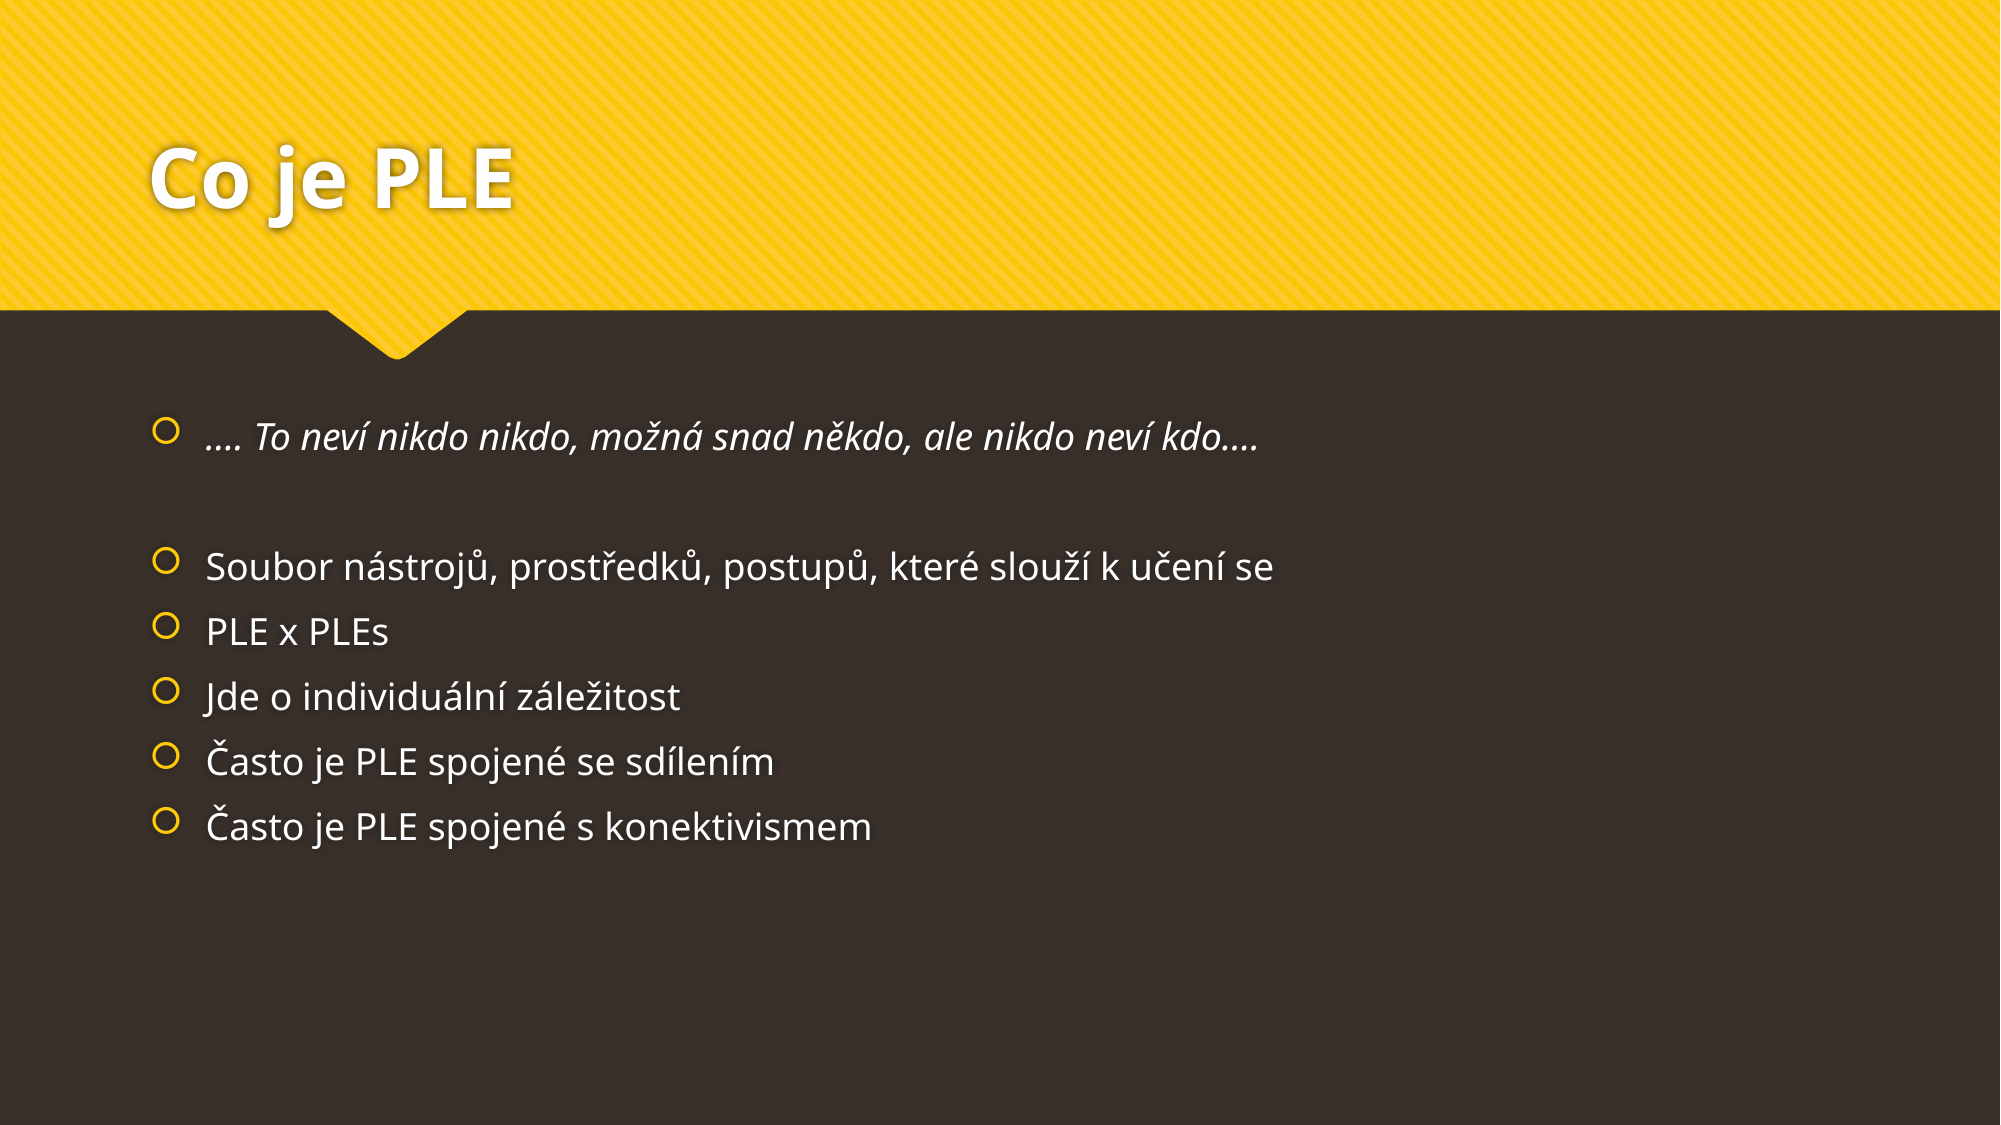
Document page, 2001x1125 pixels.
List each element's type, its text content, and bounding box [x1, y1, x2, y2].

list …. To neví nikdo nikdo, možná snad někdo, ale nikdo neví kdo…. Soubor nástrojů, prostředků, postupů, které slouží k učení se PLE x PLEs Jde o individuální záležitost Často je PLE spojené se sdílením Často je PLE spojené s konektivismem [134, 364, 1866, 962]
title Co je PLE [132, 73, 1868, 233]
